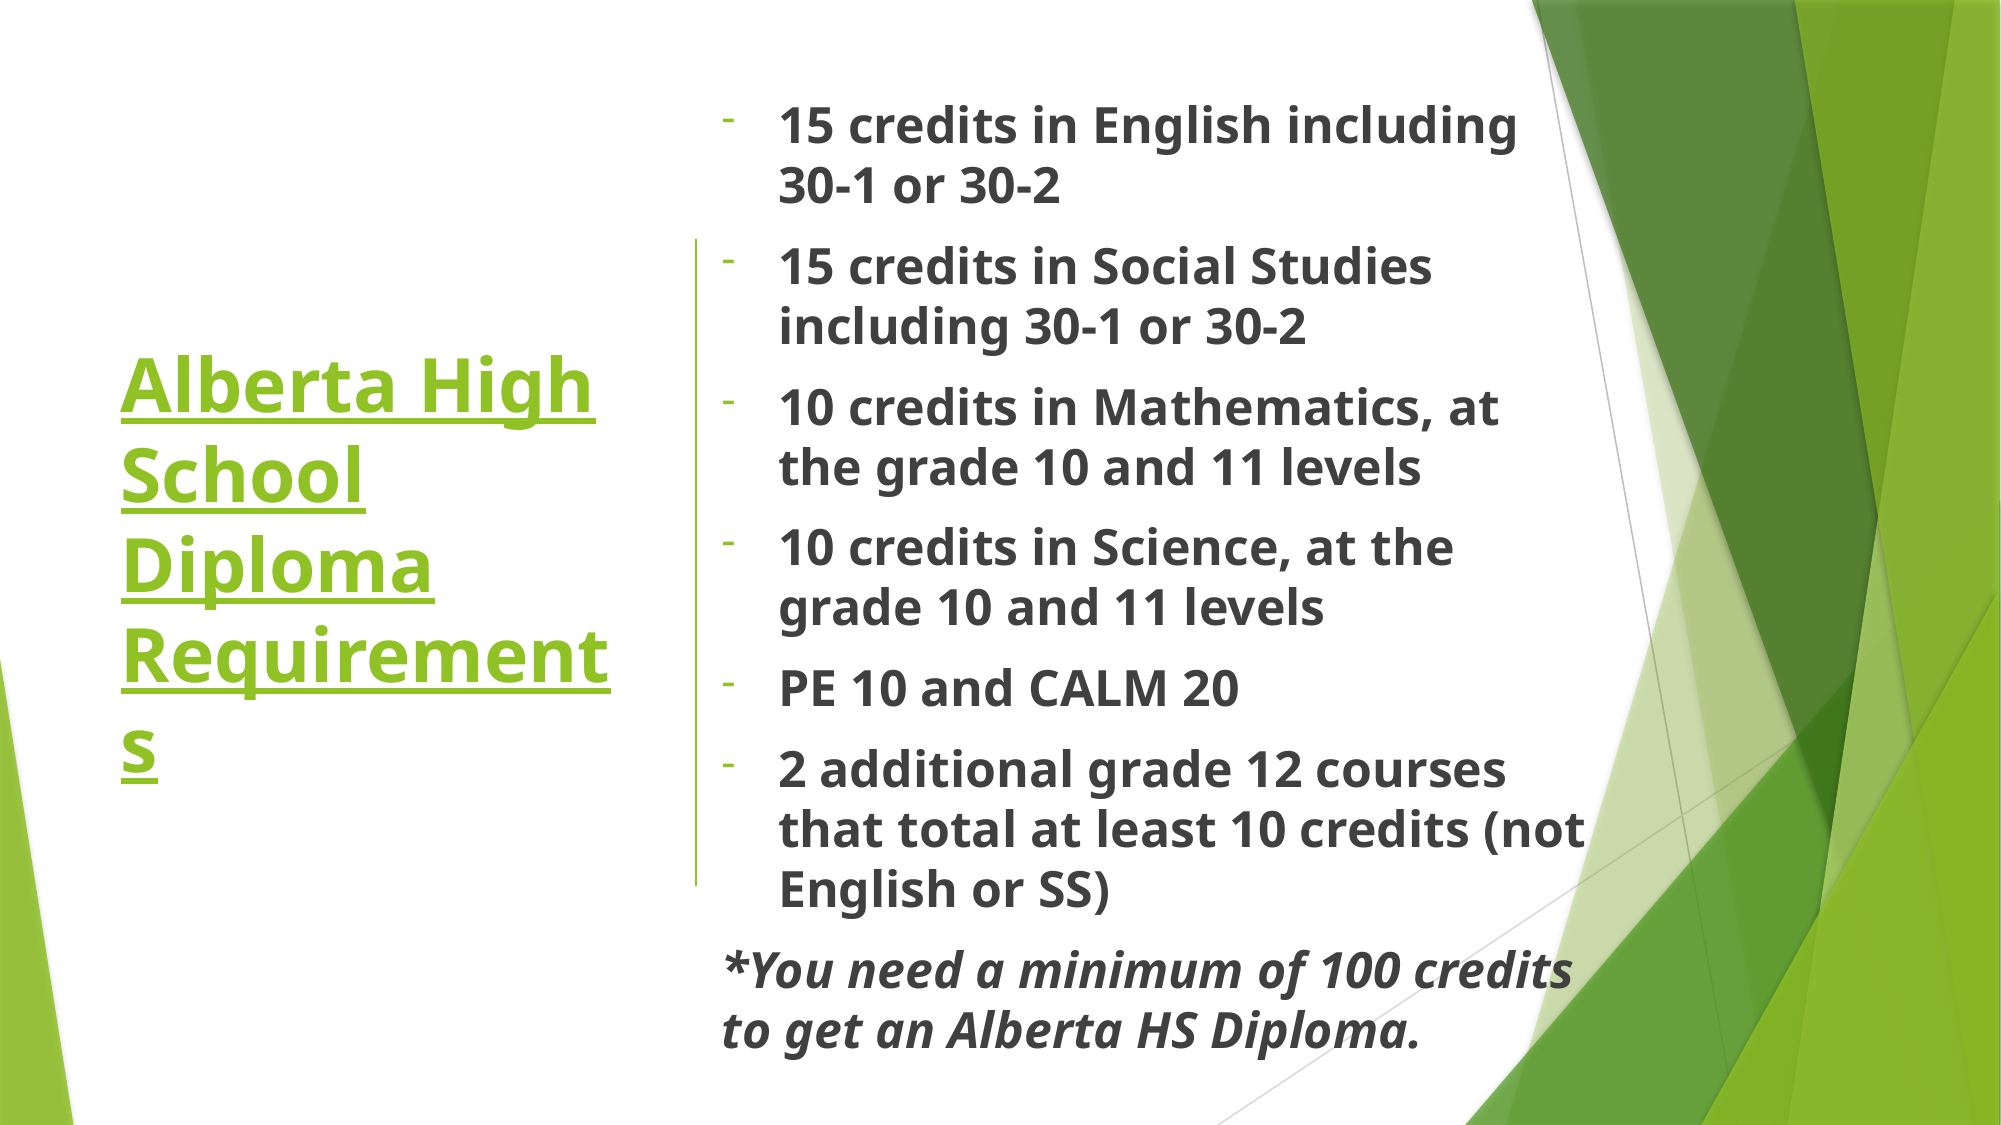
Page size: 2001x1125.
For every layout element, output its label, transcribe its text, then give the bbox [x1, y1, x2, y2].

title Alberta High School Diploma Requirements [105, 133, 658, 991]
list 15 credits in English including 30-1 or 30-2 15 credits in Social Studies including 30-1 or 30-2 10 credits in Mathematics, at the grade 10 and 11 levels 10 credits in Science, at the grade 10 and 11 levels PE 10 and CALM 20 2 additional grade 12 courses that total at least 10 credits (not English or SS) *You need a minimum of 100 credits to get an Alberta HS Diploma. [706, 0, 1609, 1125]
